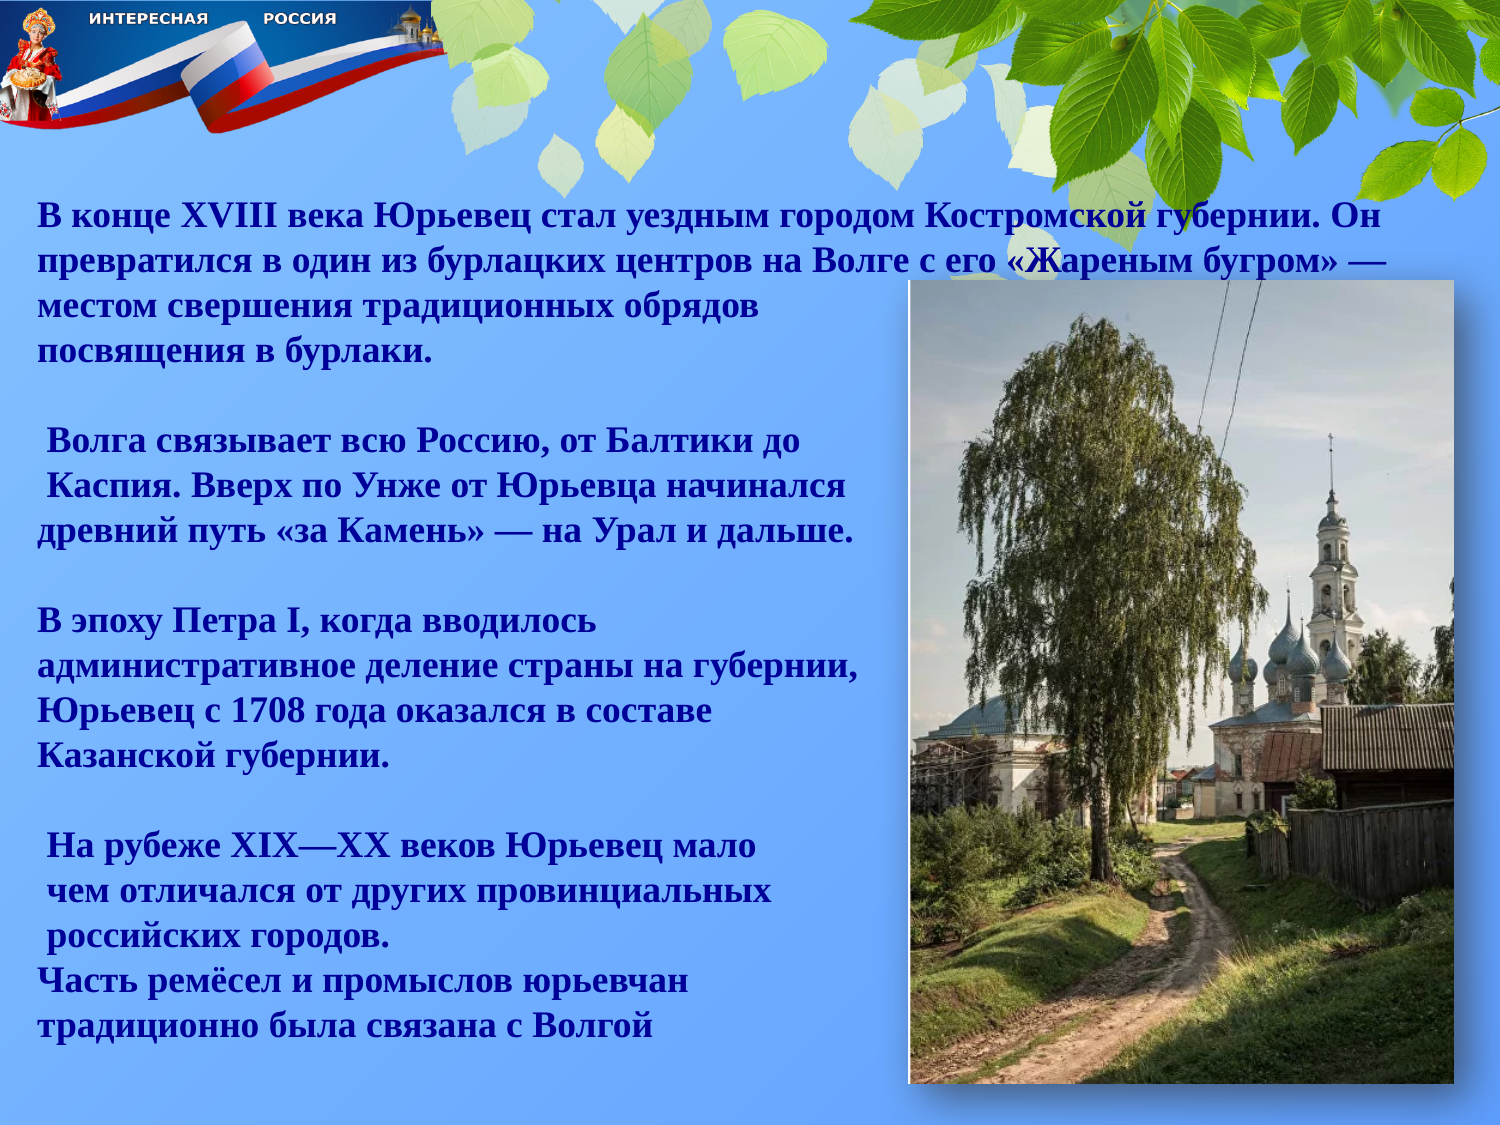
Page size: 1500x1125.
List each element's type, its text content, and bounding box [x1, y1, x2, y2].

picture [0, 0, 1500, 1084]
text_box В конце XVIII века Юрьевец стал уездным городом Костромской губернии. Он превратился в один из бурлацких центров на Волге с его «Жареным бугром» — местом свершения традиционных обрядов посвящения в бурлаки. Волга связывает всю Россию, от Балтики до Каспия. Вверх по Унже от Юрьевца начинался древний путь «за Камень» — на Урал и дальше. В эпоху Петра I, когда вводилось административное деление страны на губернии, Юрьевец с 1708 года оказался в составе Казанской губернии. На рубеже XIX—XX веков Юрьевец мало чем отличался от других провинциальных российских городов. Часть ремёсел и промыслов юрьевчан традиционно была связана с Волгой [22, 182, 890, 1053]
